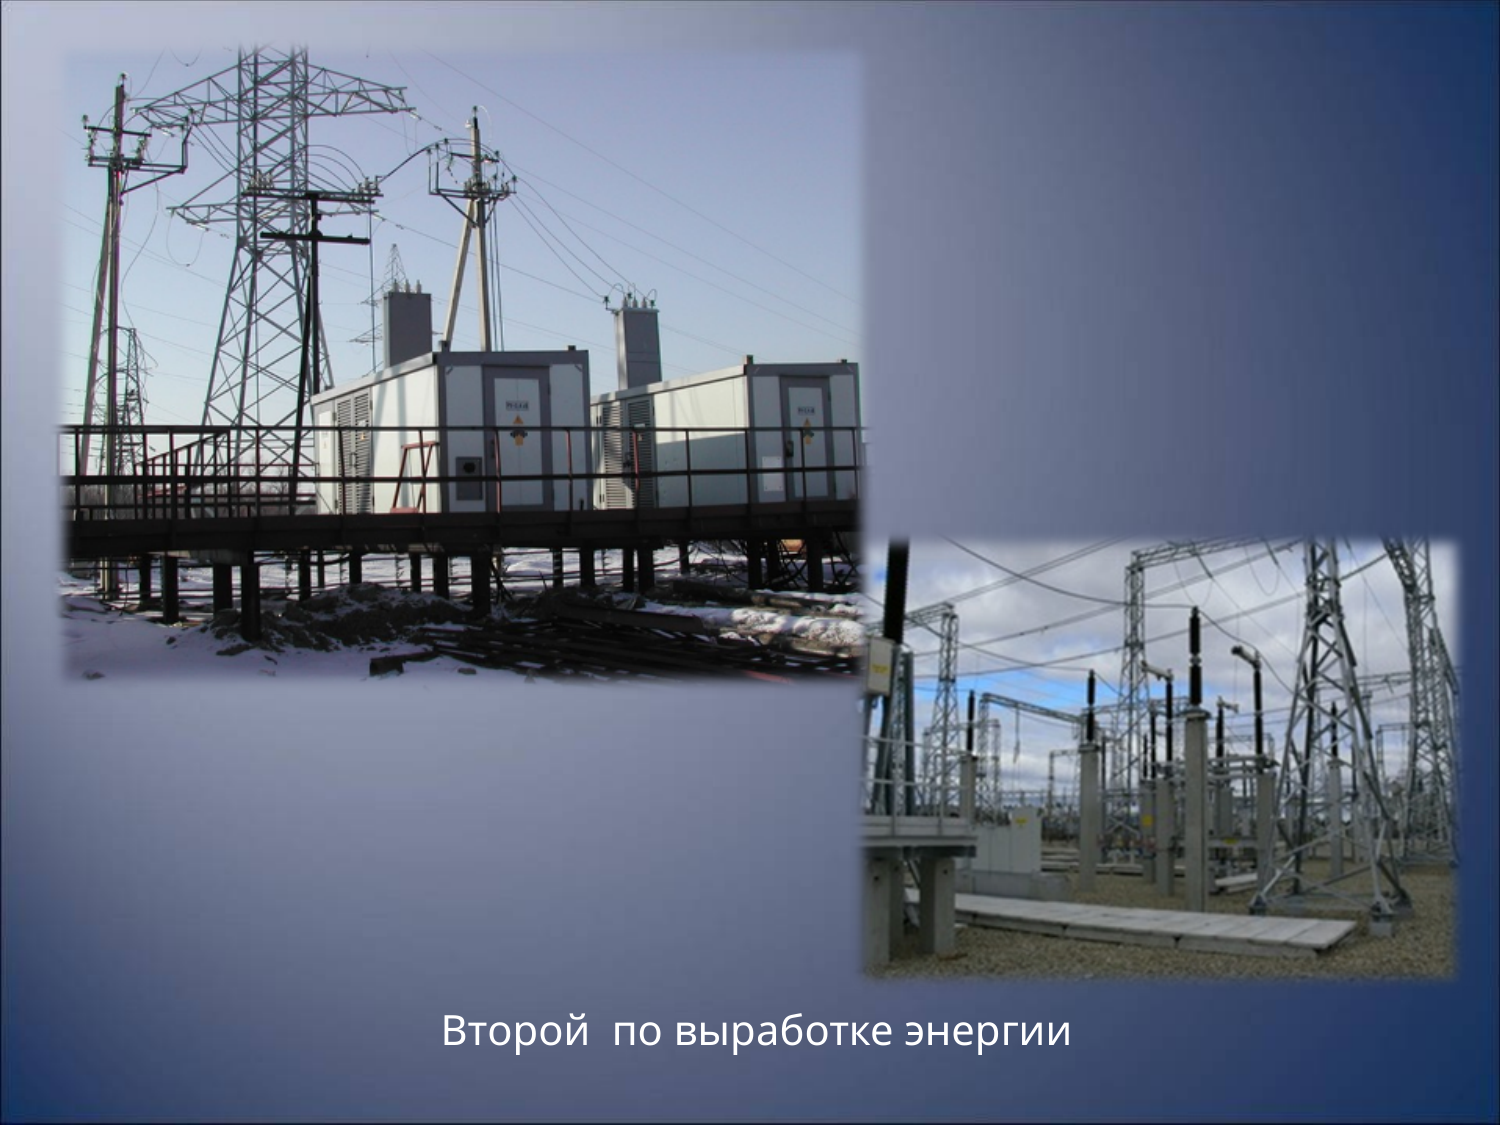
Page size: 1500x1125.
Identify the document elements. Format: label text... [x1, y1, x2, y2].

list Второй по выработке энергии [70, 995, 1421, 1062]
picture [0, 0, 1500, 1125]
